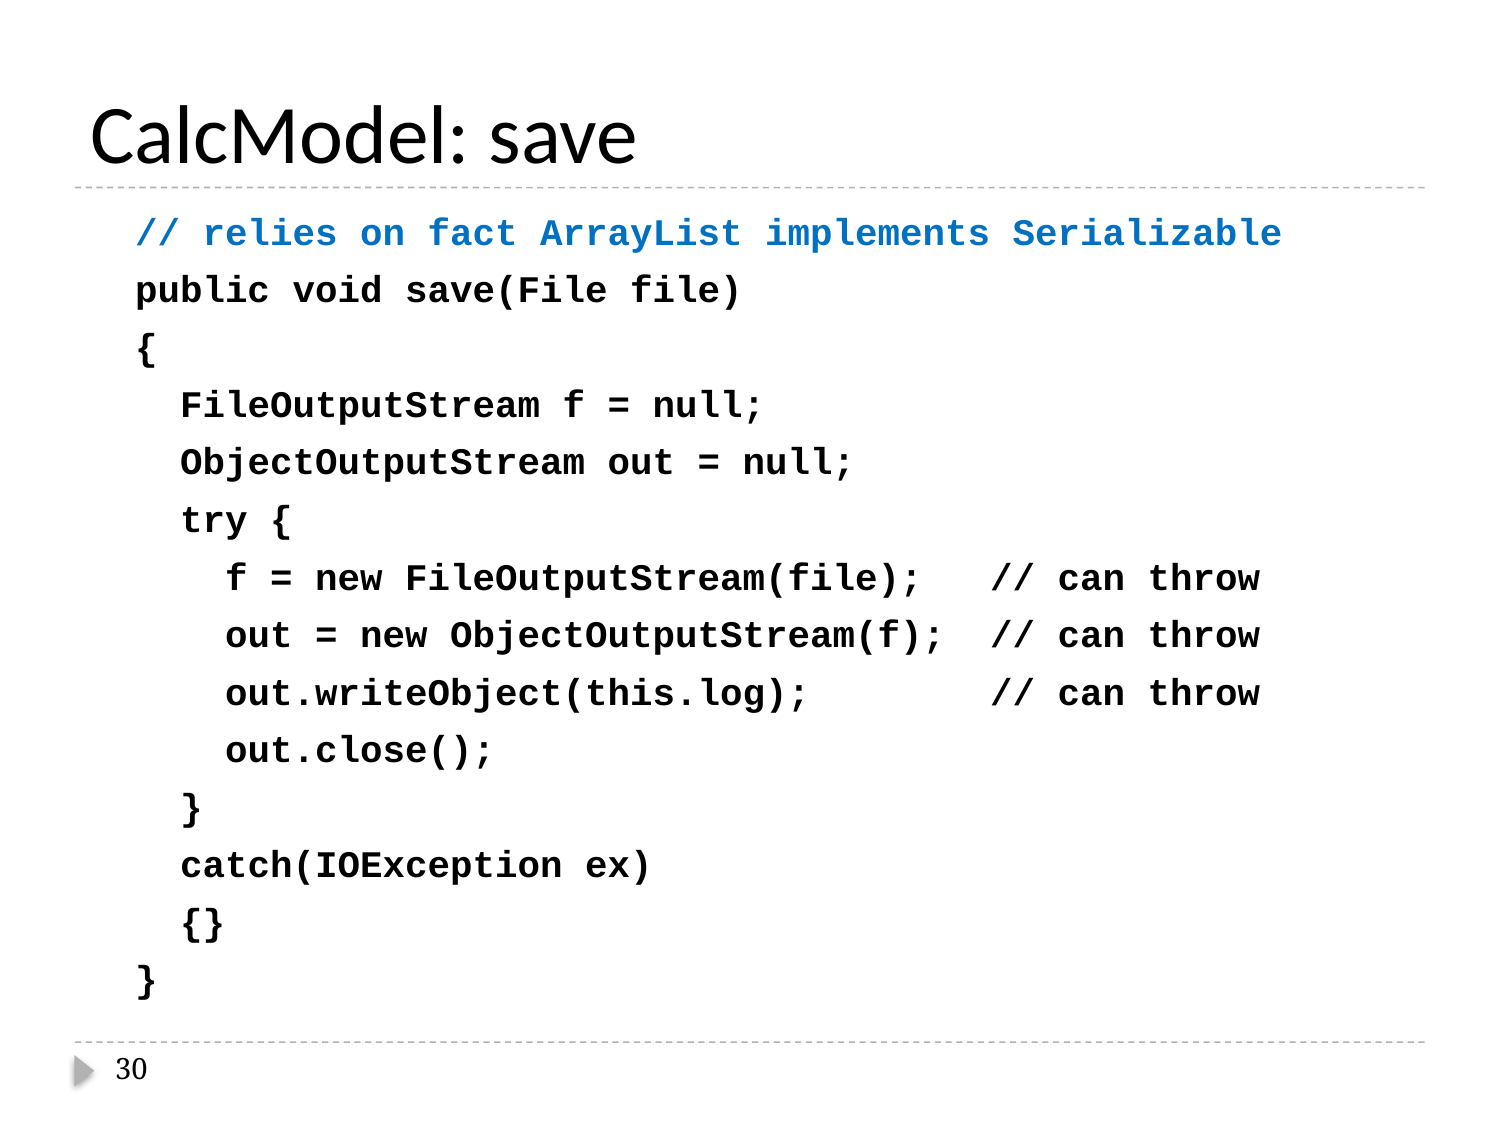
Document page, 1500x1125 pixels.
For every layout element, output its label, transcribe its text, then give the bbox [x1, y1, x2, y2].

slide_number 30 [100, 1042, 426, 1103]
title CalcModel: save [75, 24, 1425, 188]
list // relies on fact ArrayList implements Serializable public void save(File file) { FileOutputStream f = null; ObjectOutputStream out = null; try { f = new FileOutputStream(file); // can throw out = new ObjectOutputStream(f); // can throw out.writeObject(this.log); // can throw out.close(); } catch(IOException ex) {} } [75, 200, 1425, 1010]
